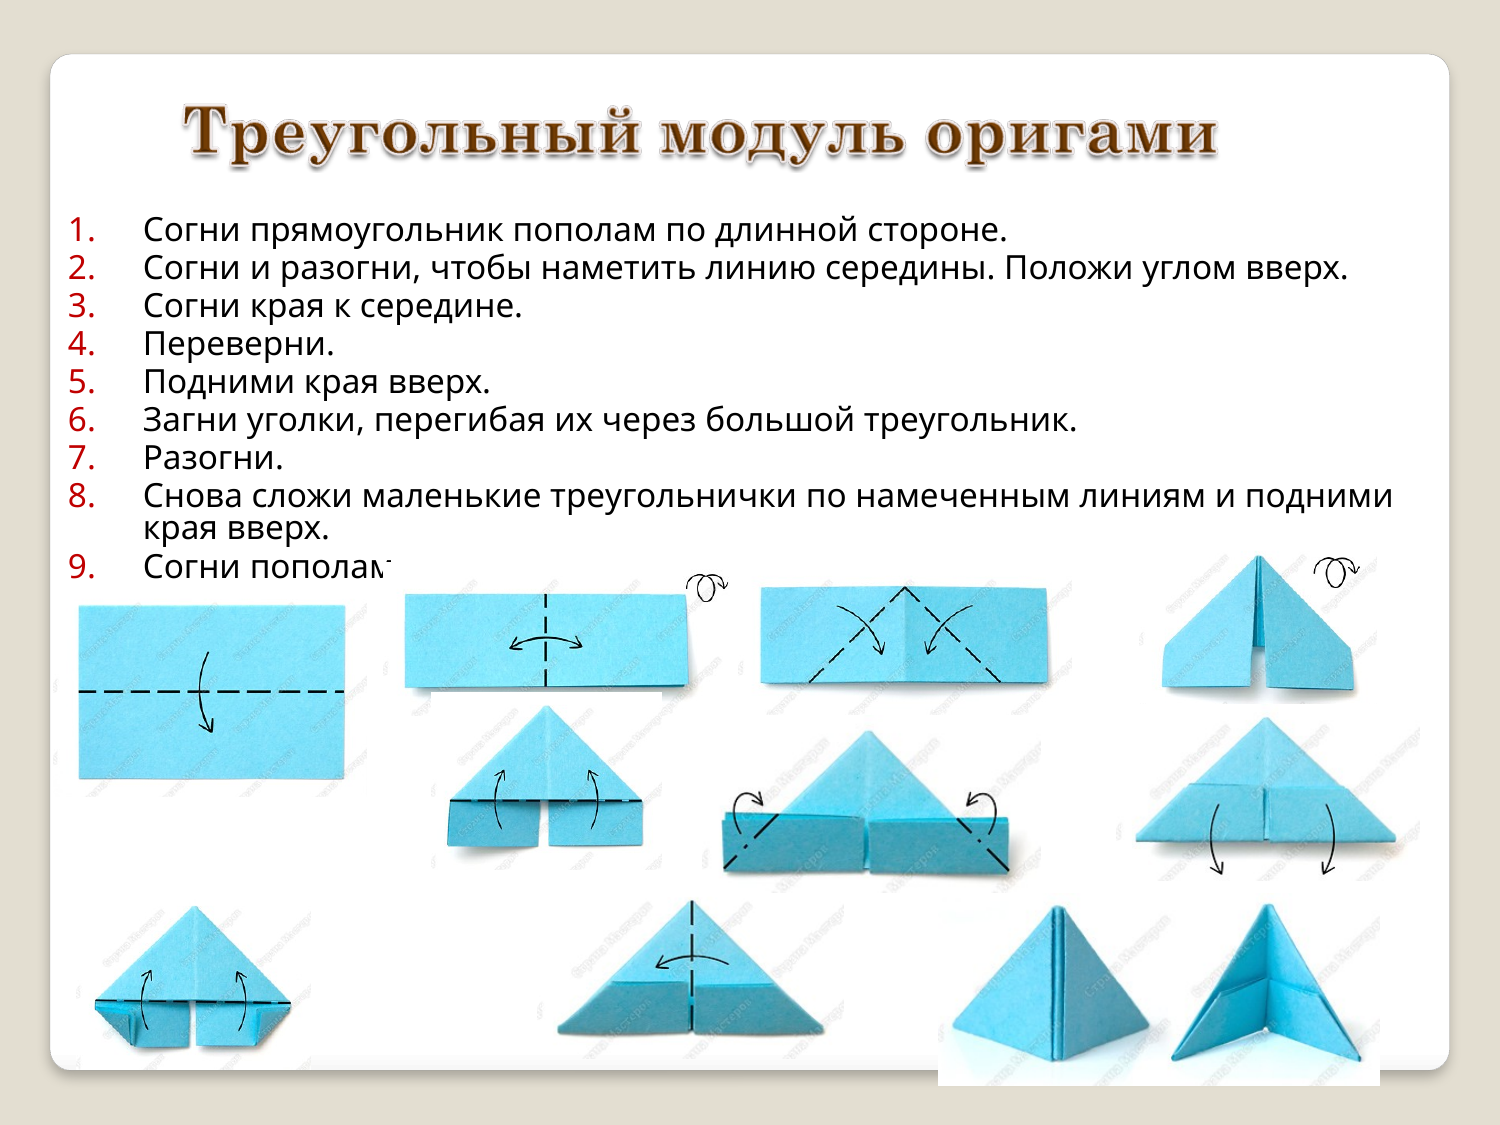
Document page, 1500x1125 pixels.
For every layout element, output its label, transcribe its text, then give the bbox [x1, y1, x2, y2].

picture [1115, 538, 1420, 882]
picture [383, 562, 1380, 1087]
picture [52, 585, 367, 798]
text_box Согни прямоугольник пополам по длинной стороне. Согни и разогни, чтобы наметить линию середины. Положи углом вверх. Согни края к середине. Переверни. Подними края вверх. Загни уголки, перегибая их через большой треугольник. Разогни. Снова сложи маленькие треугольнички по намеченным линиям и подними края вверх. Согни пополам. [53, 208, 1447, 592]
picture [170, 101, 1223, 173]
picture [76, 892, 311, 1071]
